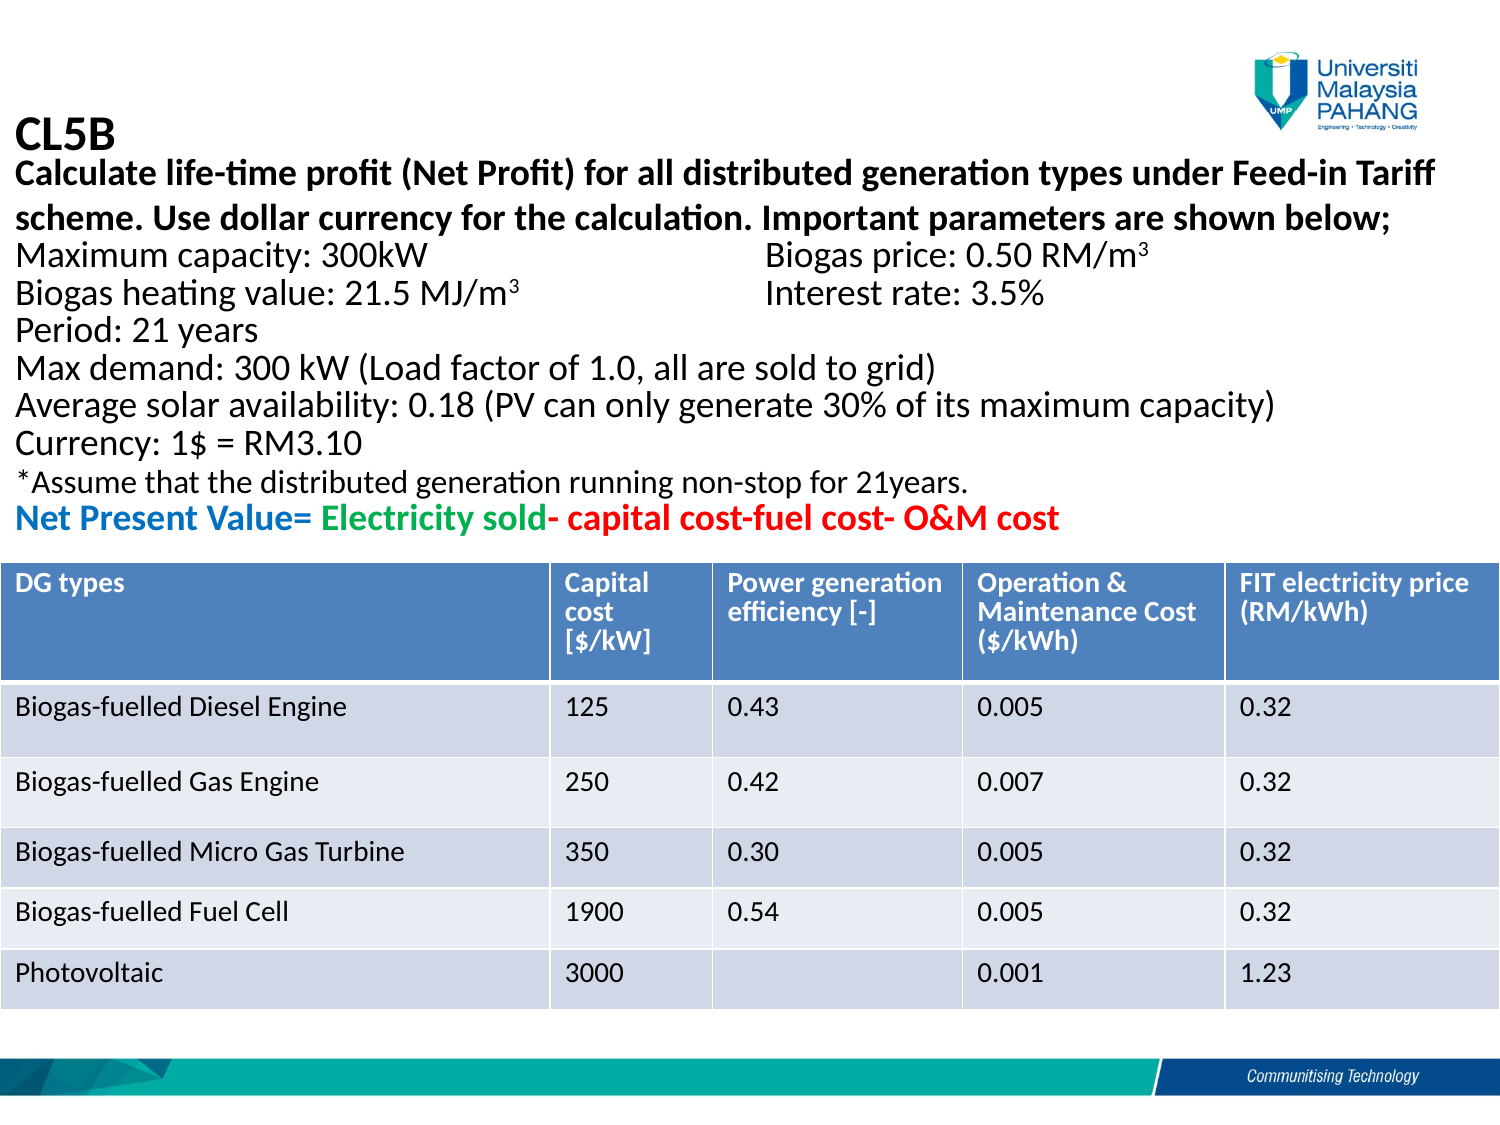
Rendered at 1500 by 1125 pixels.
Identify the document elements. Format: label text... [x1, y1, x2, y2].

table_cell 1900 [551, 889, 712, 948]
table_header Operation & Maintenance Cost ($/kWh) [963, 563, 1224, 680]
picture [0, 0, 1500, 92]
table_cell [713, 950, 962, 1009]
table_cell 0.42 [713, 758, 962, 827]
table_cell 0.005 [963, 889, 1224, 948]
table_cell 0.005 [963, 828, 1224, 887]
table_cell 250 [551, 758, 712, 827]
table_cell 0.001 [963, 950, 1224, 1009]
table_cell 0.30 [713, 828, 962, 887]
table_header Power generation efficiency [-] [713, 563, 962, 680]
table_cell 125 [551, 685, 712, 757]
table_cell 0.32 [1226, 889, 1499, 948]
text_box CL5B [0, 92, 1500, 139]
table_cell Photovoltaic [1, 950, 549, 1009]
picture [0, 1011, 1500, 1125]
table_cell 3000 [551, 950, 712, 1009]
table_cell Biogas-fuelled Diesel Engine [1, 685, 549, 757]
table_cell Biogas-fuelled Fuel Cell [1, 889, 549, 948]
table_cell 1.23 [1226, 950, 1499, 1009]
table_cell 0.32 [1226, 758, 1499, 827]
table_cell 0.32 [1226, 685, 1499, 757]
table_cell 0.43 [713, 685, 962, 757]
table_cell 0.005 [963, 685, 1224, 757]
table_header DG types [1, 563, 549, 680]
table_cell Biogas-fuelled Micro Gas Turbine [1, 828, 549, 887]
table_cell 0.54 [713, 889, 962, 948]
table_header Capital cost [$/kW] [551, 563, 712, 680]
table_cell 350 [551, 828, 712, 887]
table_cell 0.007 [963, 758, 1224, 827]
text_box Calculate life-time profit (Net Profit) for all distributed generation types under Feed-in Tariff scheme. Use dollar currency for the calculation. Important parameters are shown below; Maximum capacity: 300kW Biogas price: 0.50 RM/m3 Biogas heating value: 21.5 MJ/m3 Interest rate: 3.5% Period: 21 years Max demand: 300 kW (Load factor of 1.0, all are sold to grid) Average solar availability: 0.18 (PV can only generate 30% of its maximum capacity) Currency: 1$ = RM3.10 *Assume that the distributed generation running non-stop for 21years. Net Present Value= Electricity sold- capital cost-fuel cost- O&M cost [0, 139, 1500, 562]
table_cell 0.32 [1226, 828, 1499, 887]
table_header FIT electricity price (RM/kWh) [1226, 563, 1499, 680]
table_cell Biogas-fuelled Gas Engine [1, 758, 549, 827]
